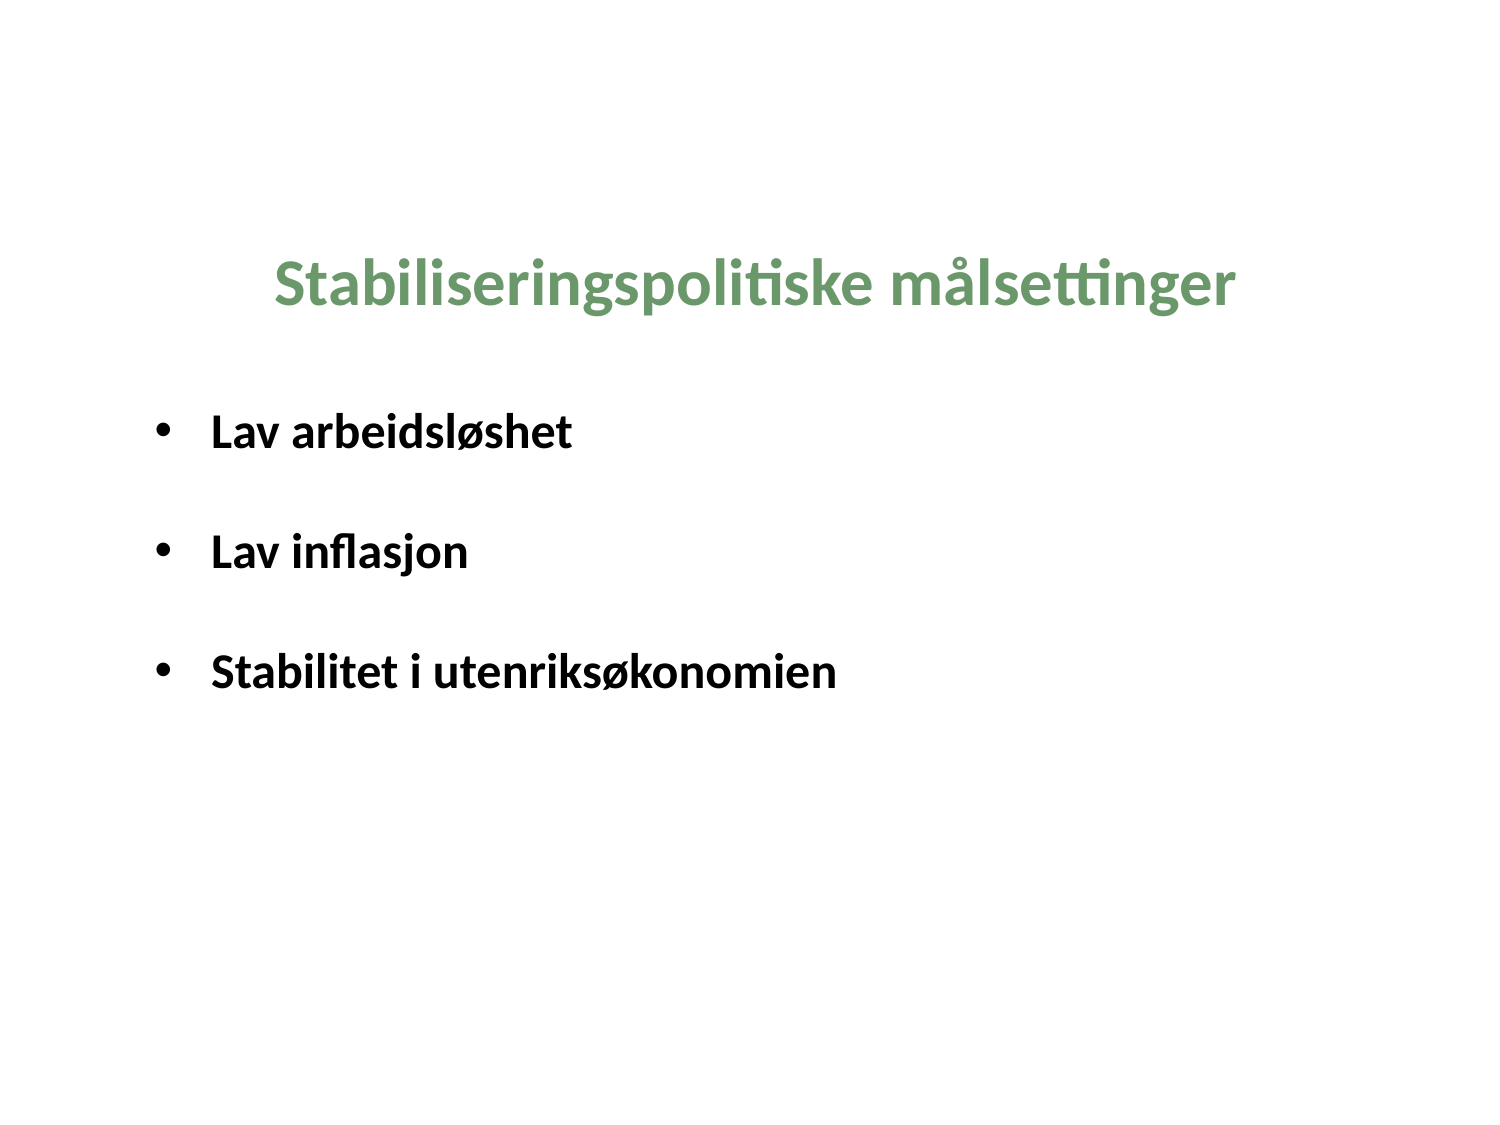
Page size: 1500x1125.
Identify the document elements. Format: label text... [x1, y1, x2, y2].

text_box Stabiliseringspolitiske målsettinger Lav arbeidsløshet Lav inflasjon Stabilitet i utenriksøkonomien [64, 231, 1447, 707]
